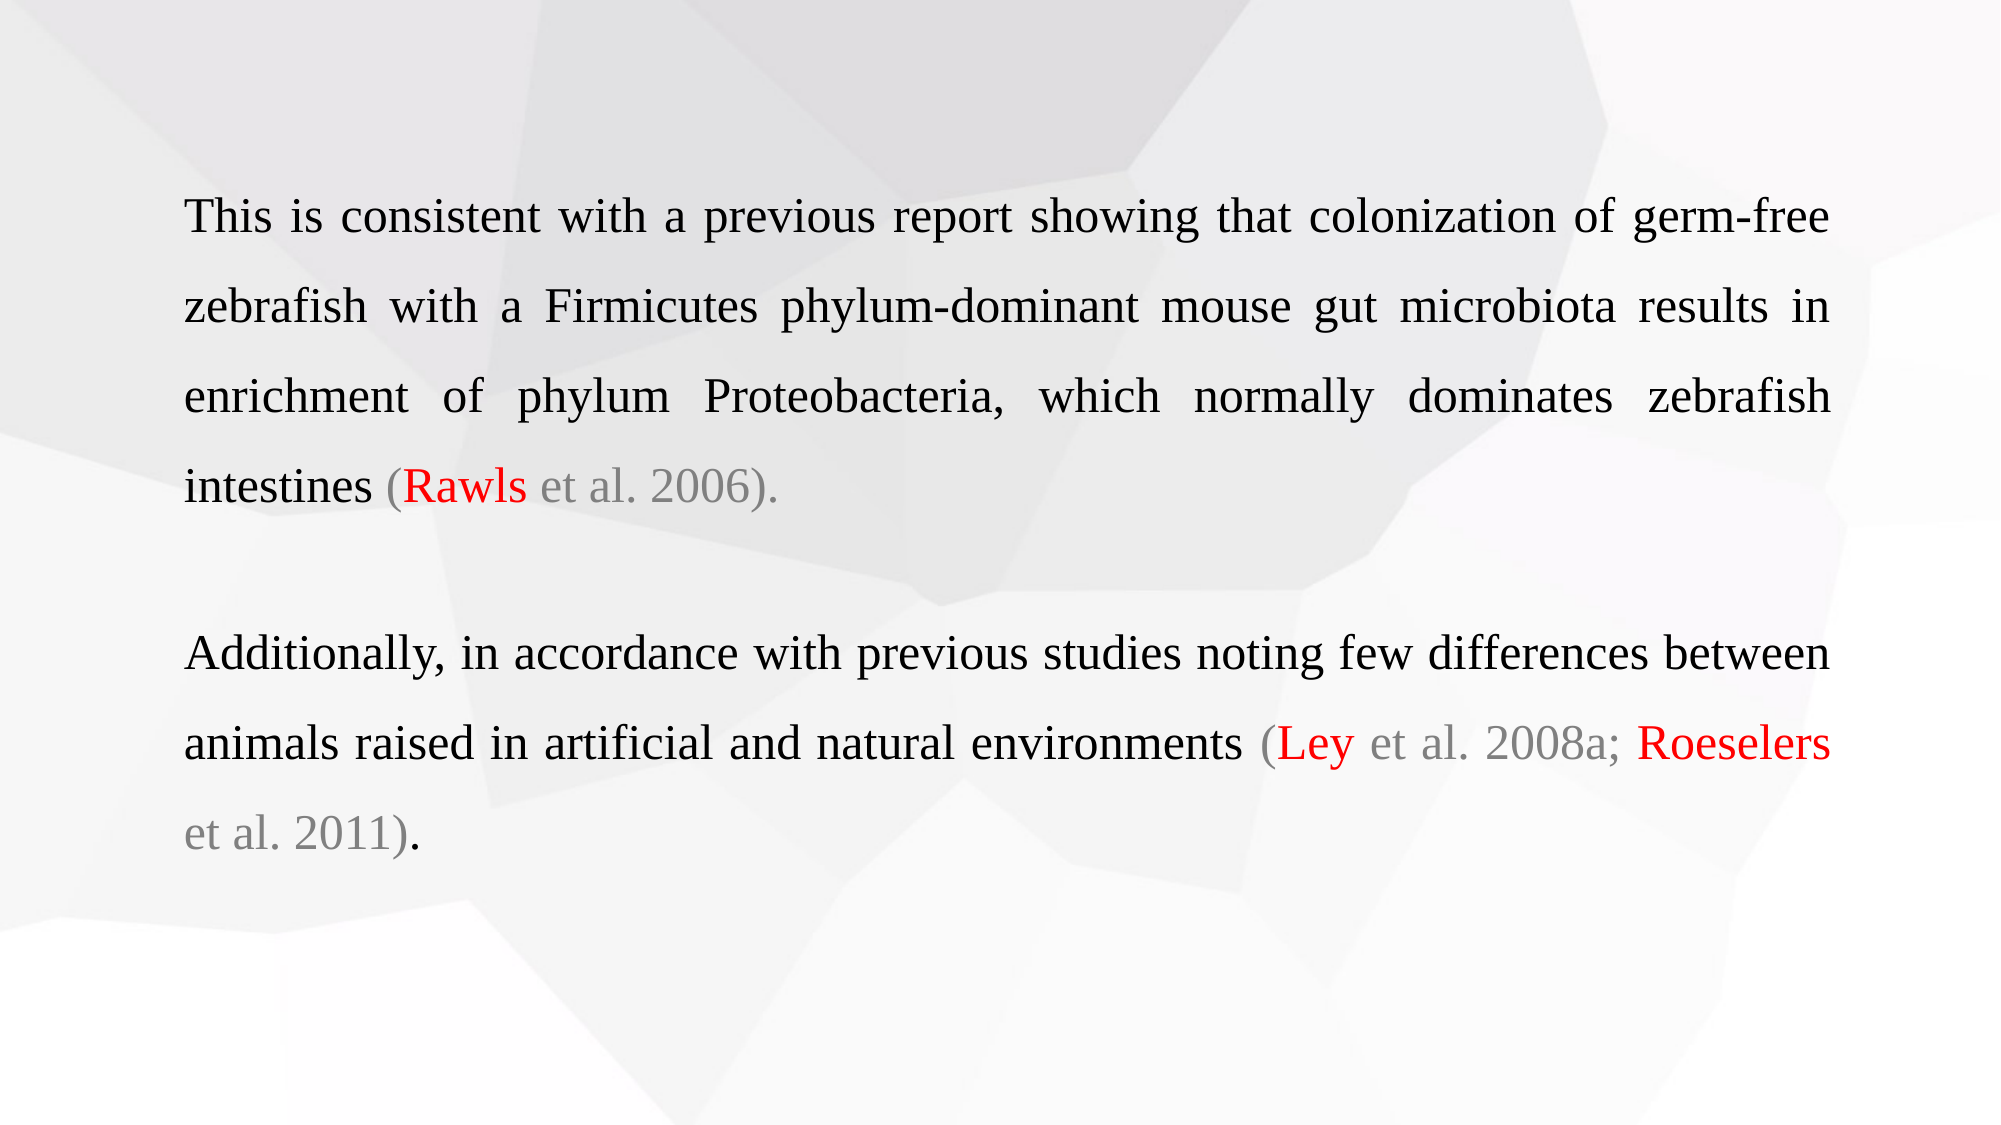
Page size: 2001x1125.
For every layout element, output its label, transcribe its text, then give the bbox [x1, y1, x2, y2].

picture [0, 0, 2001, 1125]
text_box Additionally, in accordance with previous studies noting few differences between animals raised in artificial and natural environments (Ley et al. 2008a; Roeselers et al. 2011). [169, 582, 1847, 868]
text_box This is consistent with a previous report showing that colonization of germ-free zebrafish with a Firmicutes phylum-dominant mouse gut microbiota results in enrichment of phylum Proteobacteria, which normally dominates zebrafish intestines (Rawls et al. 2006). [169, 145, 1847, 520]
